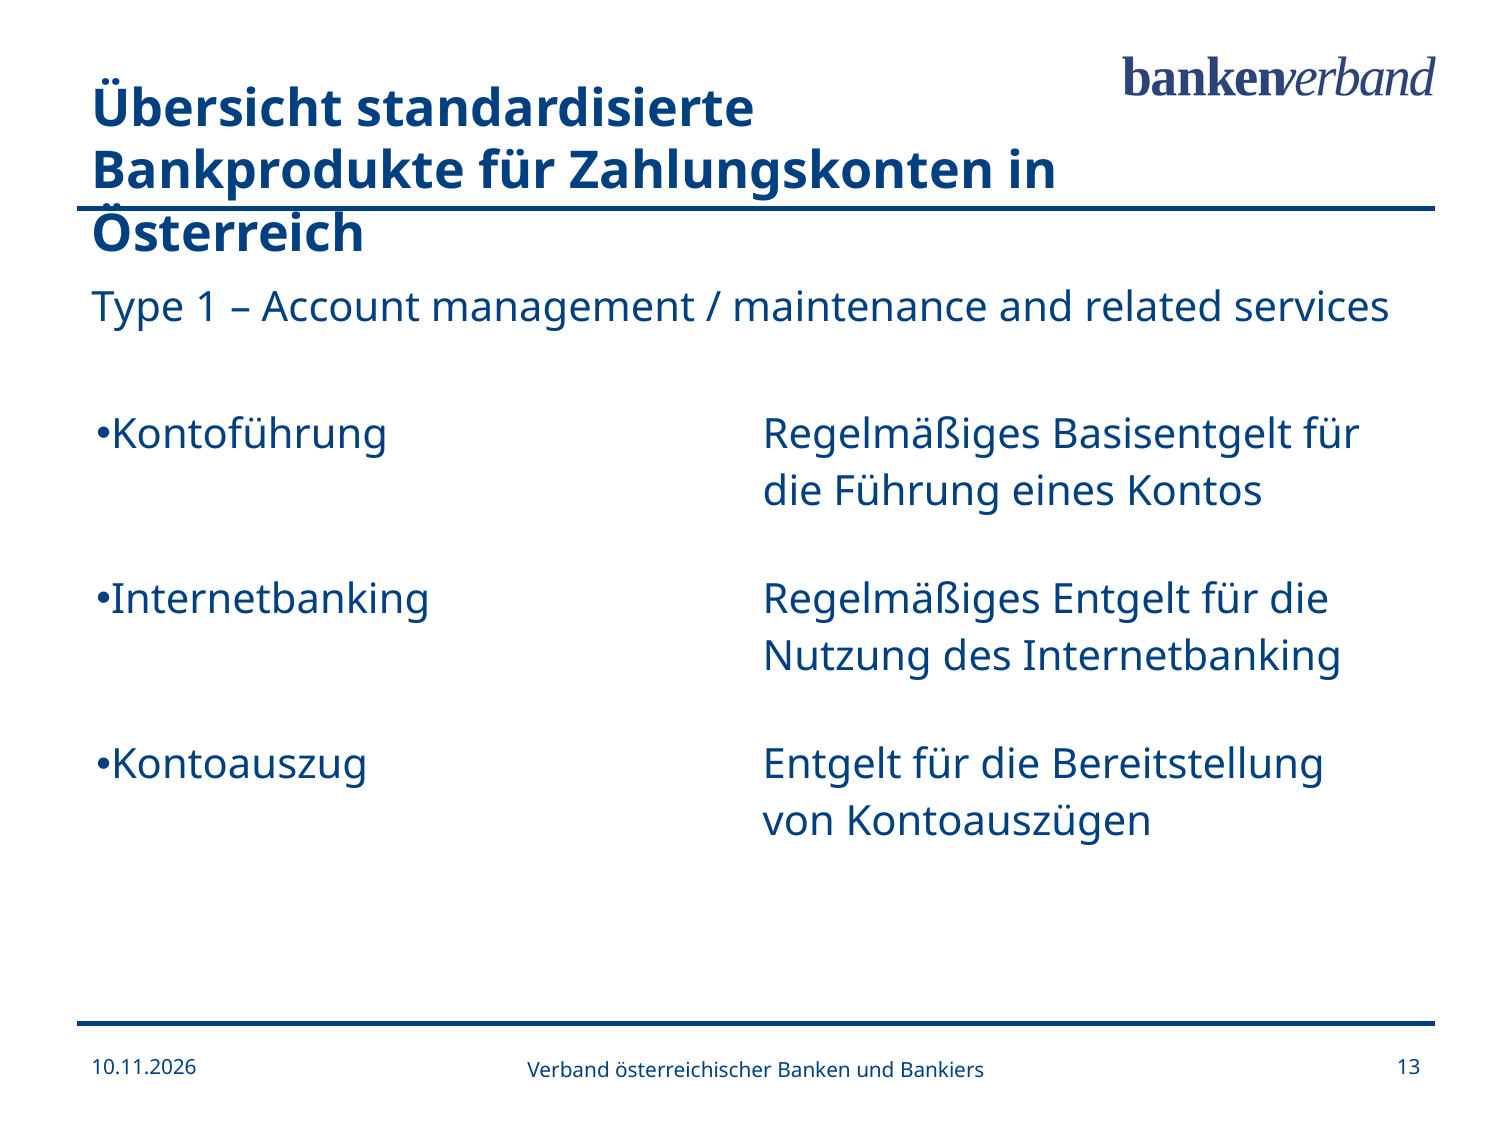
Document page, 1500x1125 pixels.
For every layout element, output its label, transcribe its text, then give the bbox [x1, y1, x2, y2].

table_cell Regelmäßiges Entgelt für die Nutzung des Internetbanking [748, 562, 1414, 727]
table_cell Kontoauszug [82, 727, 748, 892]
table_header Regelmäßiges Basisentgelt für die Führung eines Kontos [748, 396, 1414, 562]
table_cell Entgelt für die Bereitstellung von Kontoauszügen [748, 727, 1414, 892]
table_cell Internetbanking [82, 562, 748, 727]
picture [1122, 56, 1436, 96]
text_box Type 1 – Account management / maintenance and related services [76, 272, 1412, 338]
table_header Kontoführung [82, 396, 748, 562]
list Übersicht standardisierte Bankprodukte für Zahlungskonten in Österreich [76, 66, 1117, 173]
